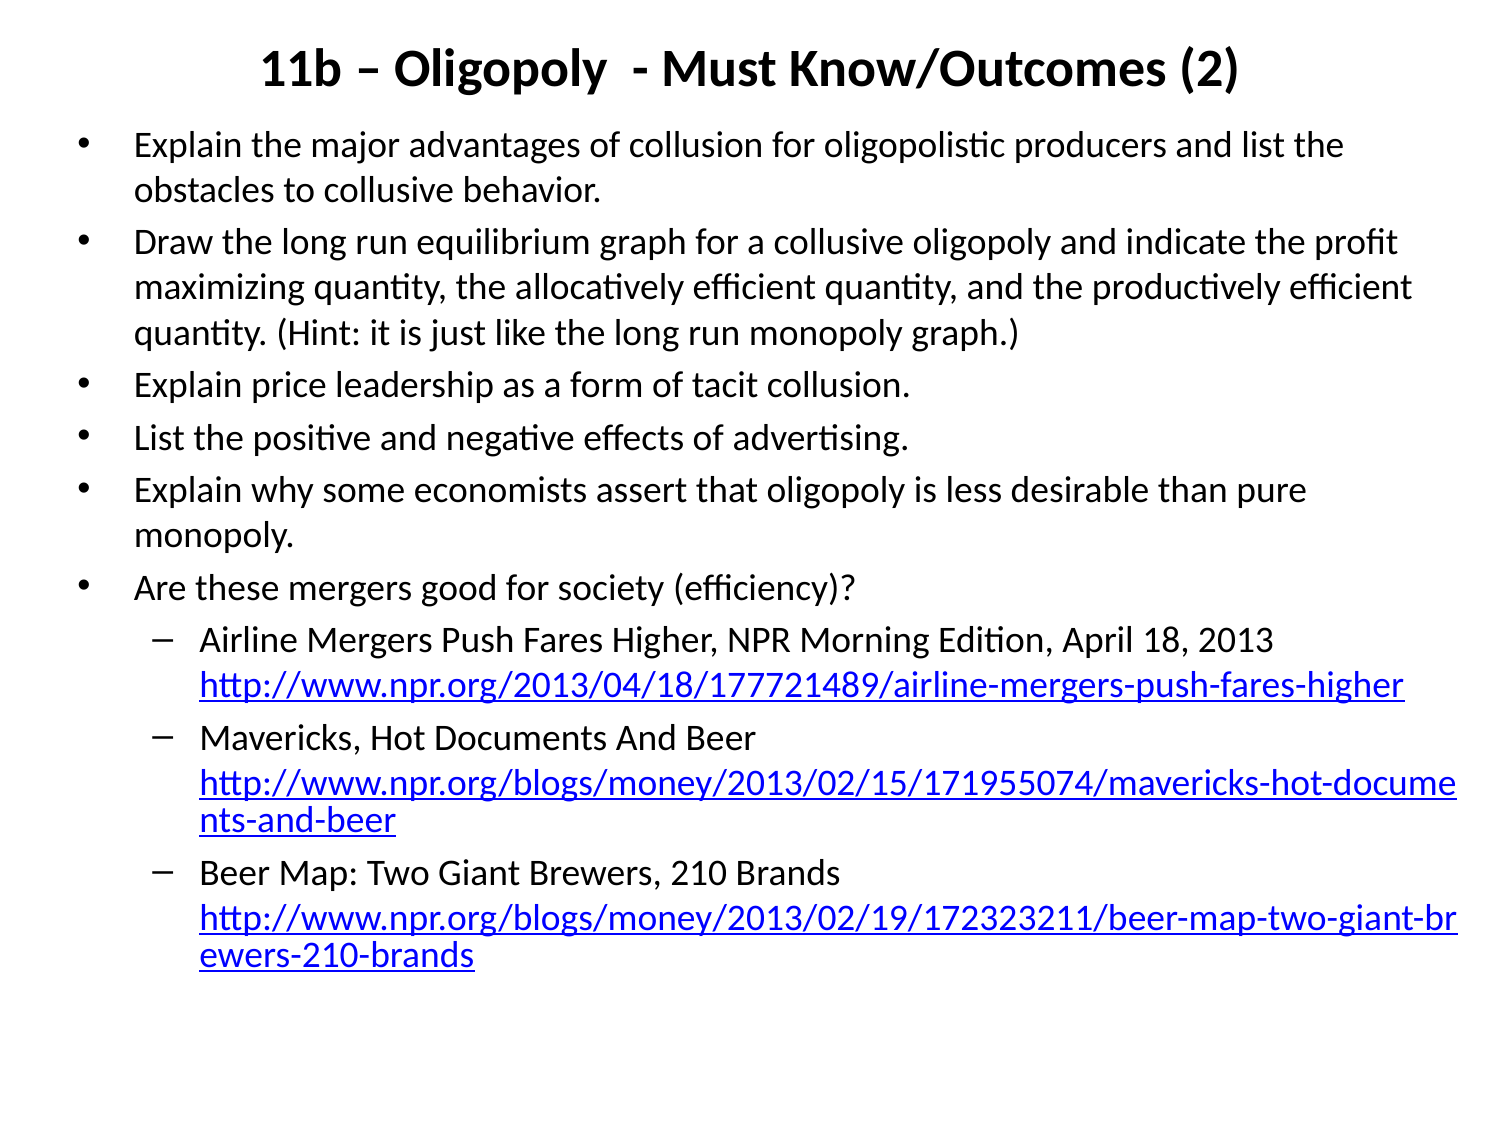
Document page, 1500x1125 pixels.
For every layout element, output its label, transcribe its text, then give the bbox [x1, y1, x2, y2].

list Explain the major advantages of collusion for oligopolistic producers and list the obstacles to collusive behavior. Draw the long run equilibrium graph for a collusive oligopoly and indicate the profit maximizing quantity, the allocatively efficient quantity, and the productively efficient quantity. (Hint: it is just like the long run monopoly graph.) Explain price leadership as a form of tacit collusion. List the positive and negative effects of advertising. Explain why some economists assert that oligopoly is less desirable than pure monopoly. Are these mergers good for society (efficiency)? Airline Mergers Push Fares Higher, NPR Morning Edition, April 18, 2013 http://www.npr.org/2013/04/18/177721489/airline-mergers-push-fares-higher Mavericks, Hot Documents And Beer http://www.npr.org/blogs/money/2013/02/15/171955074/mavericks-hot-documents-and-beer Beer Map: Two Giant Brewers, 210 Brands http://www.npr.org/blogs/money/2013/02/19/172323211/beer-map-two-giant-brewers-210-brands [62, 112, 1475, 1100]
title 11b – Oligopoly - Must Know/Outcomes (2) [75, 24, 1425, 105]
